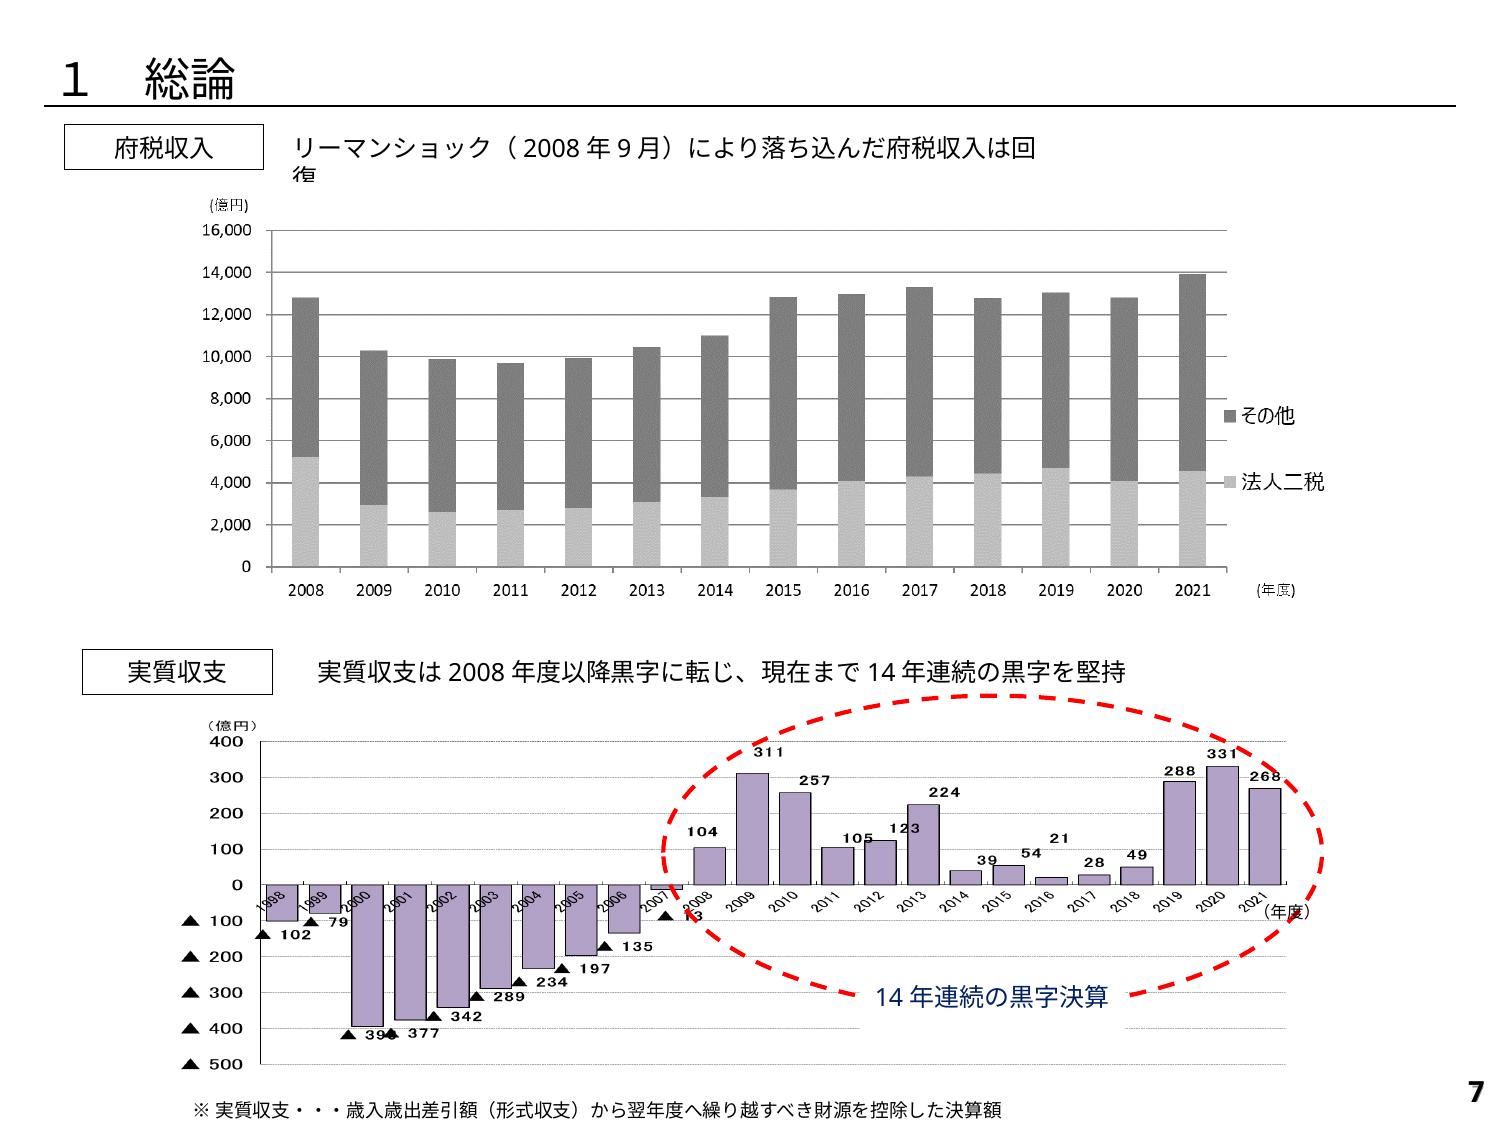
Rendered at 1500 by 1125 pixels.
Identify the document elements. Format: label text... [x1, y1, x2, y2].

text_box 実質収支は2008年度以降黒字に転じ、現在まで14年連続の黒字を堅持 [302, 649, 1150, 695]
text_box ※実質収支・・・歳入歳出差引額（形式収支）から翌年度へ繰り越すべき財源を控除した決算額 [177, 1101, 1149, 1125]
text_box 実質収支 [82, 649, 273, 695]
text_box [1298, 793, 1325, 890]
text_box [834, 695, 1152, 715]
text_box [44, 42, 1456, 115]
slide_number 10 [1149, 1065, 1500, 1125]
picture [177, 716, 1293, 1096]
picture [166, 181, 1345, 630]
text_box （年度） [1298, 890, 1325, 935]
text_box リーマンショック（2008年9月）により落ち込んだ府税収入は回復 [277, 124, 1060, 180]
text_box 府税収入 [64, 124, 264, 170]
